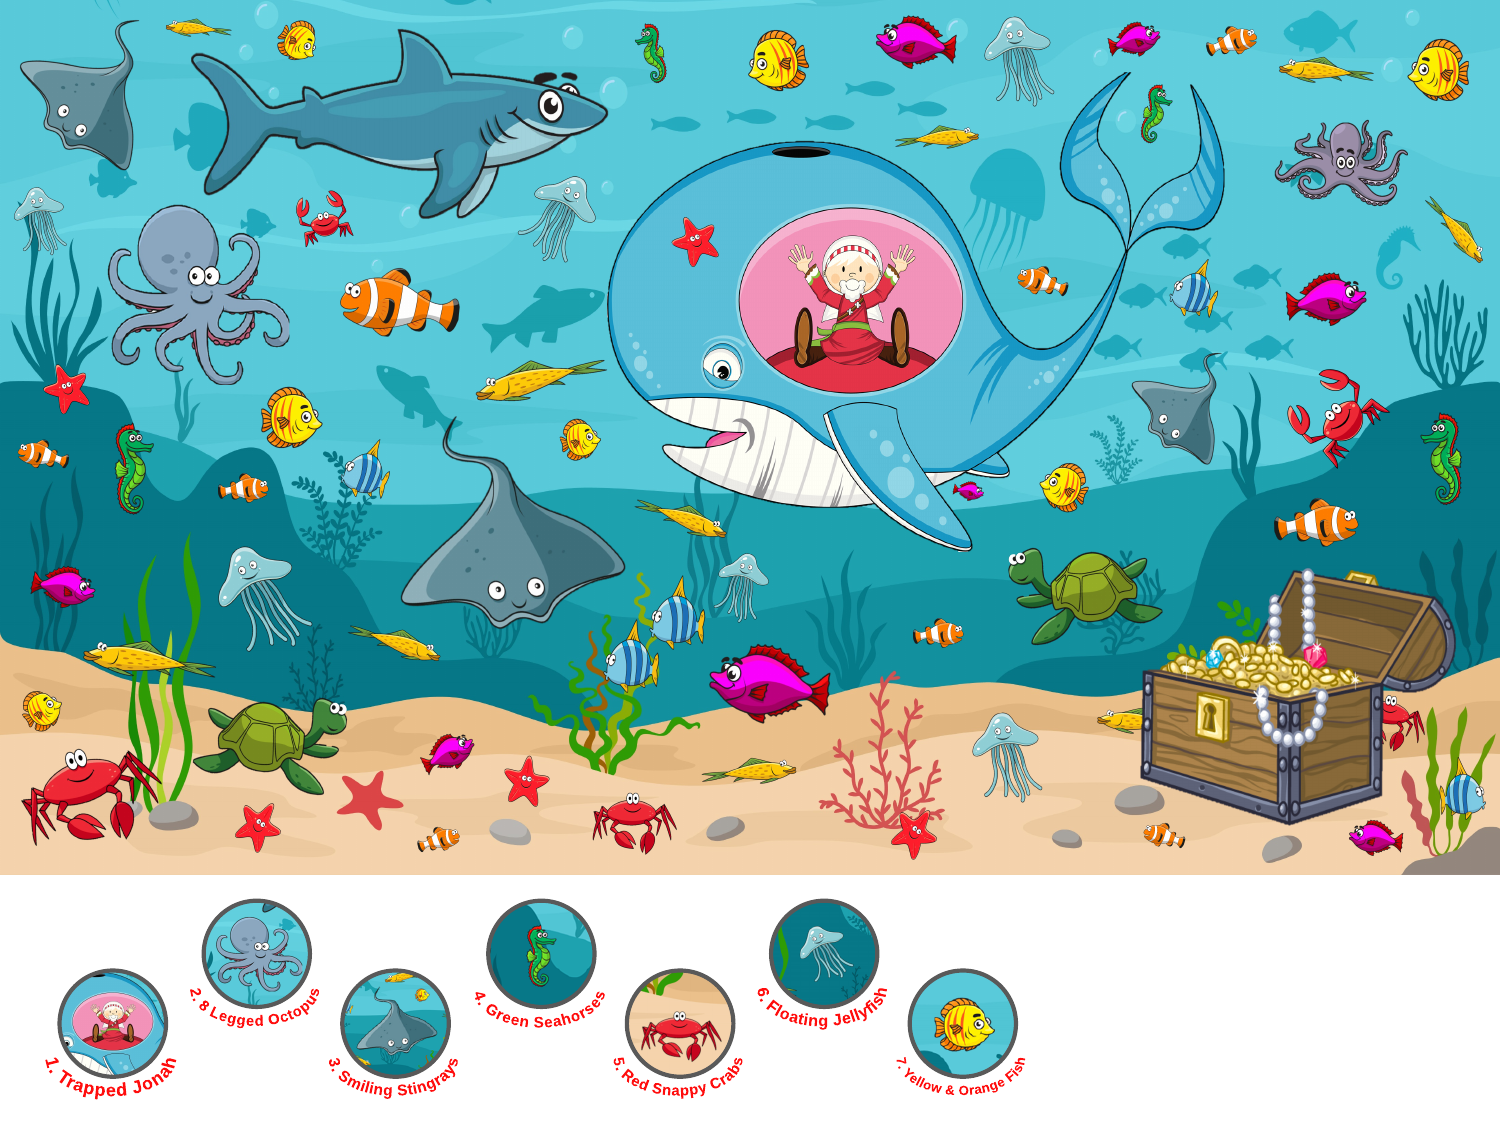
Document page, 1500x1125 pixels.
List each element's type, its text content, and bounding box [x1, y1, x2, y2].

picture [203, 900, 310, 1007]
picture [59, 970, 167, 1077]
picture [342, 970, 449, 1077]
picture [771, 900, 878, 1007]
text_box 7. Yellow & Orange Fish [959, 1079, 1005, 1096]
picture [488, 900, 595, 1007]
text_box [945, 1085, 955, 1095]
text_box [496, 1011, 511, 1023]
picture [909, 970, 1016, 1077]
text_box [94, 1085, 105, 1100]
picture [626, 970, 734, 1077]
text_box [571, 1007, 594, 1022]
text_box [0, 0, 1500, 875]
